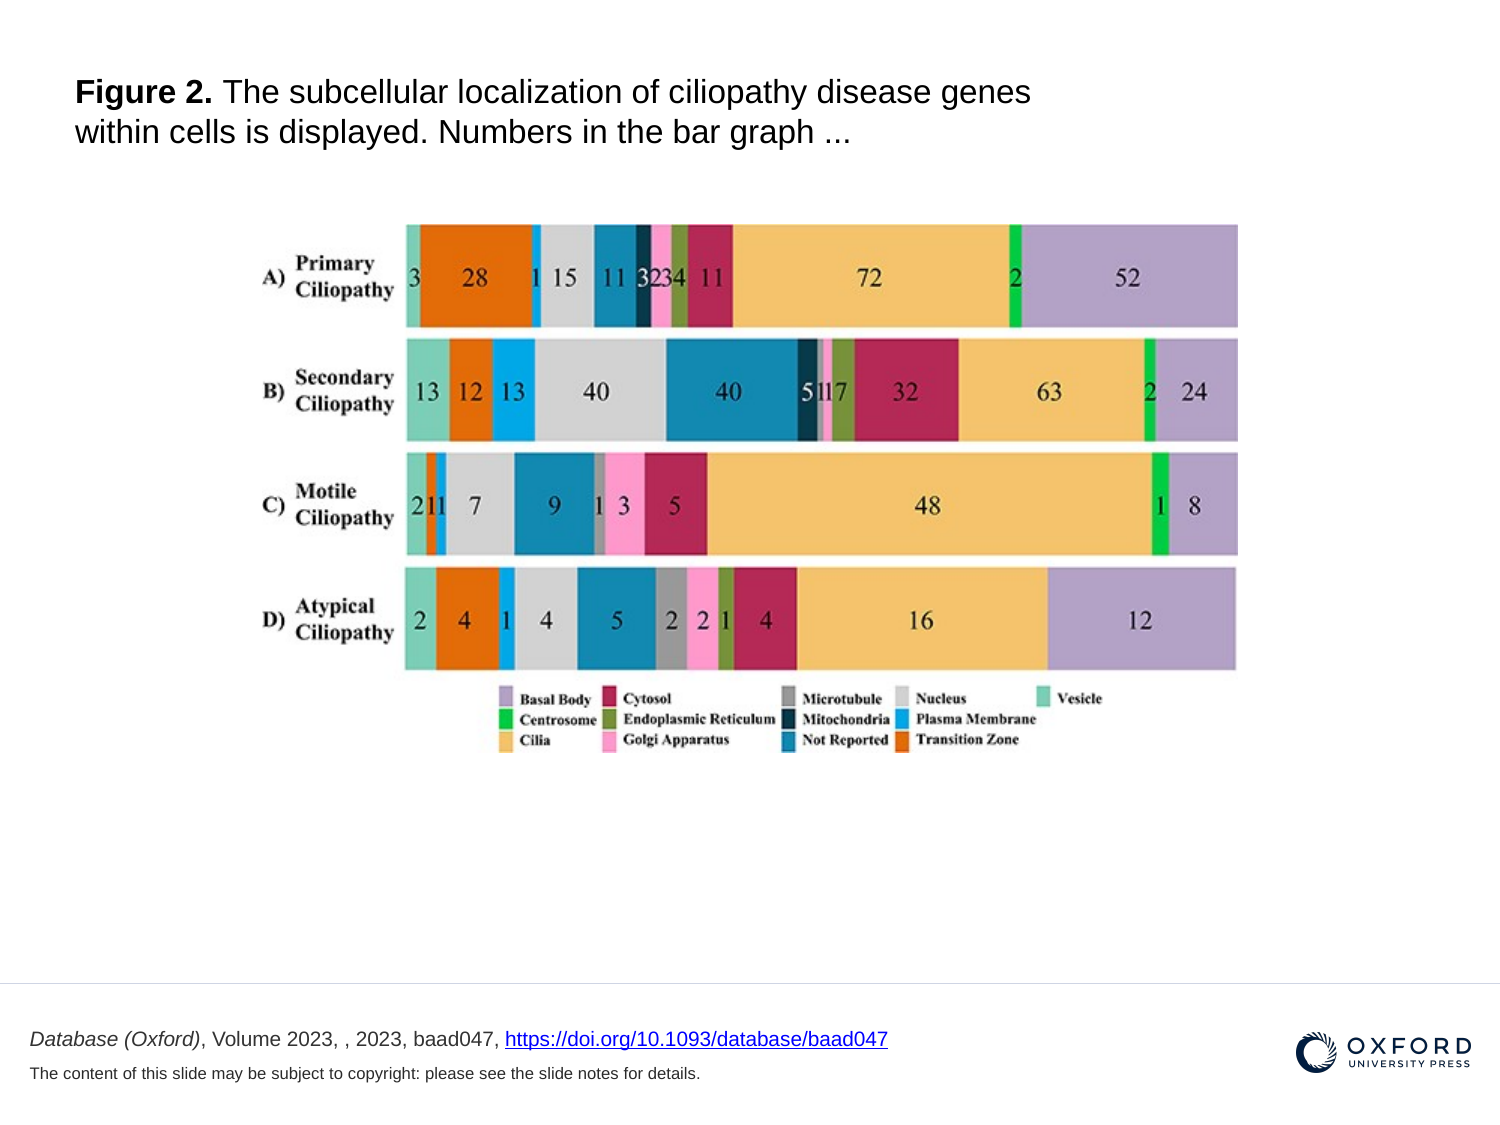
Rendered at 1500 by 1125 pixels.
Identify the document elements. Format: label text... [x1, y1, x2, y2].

picture [262, 224, 1238, 753]
picture [1296, 1032, 1471, 1073]
title Figure 2. The subcellular localization of ciliopathy disease genes within cells is displayed. Numbers in the bar graph ... [75, 69, 1078, 171]
footer Database (Oxford), Volume 2023, , 2023, baad047, https://doi.org/10.1093/database/baad047 The content of this slide may be subject to copyright: please see the slide notes for details. [0, 983, 1260, 1125]
